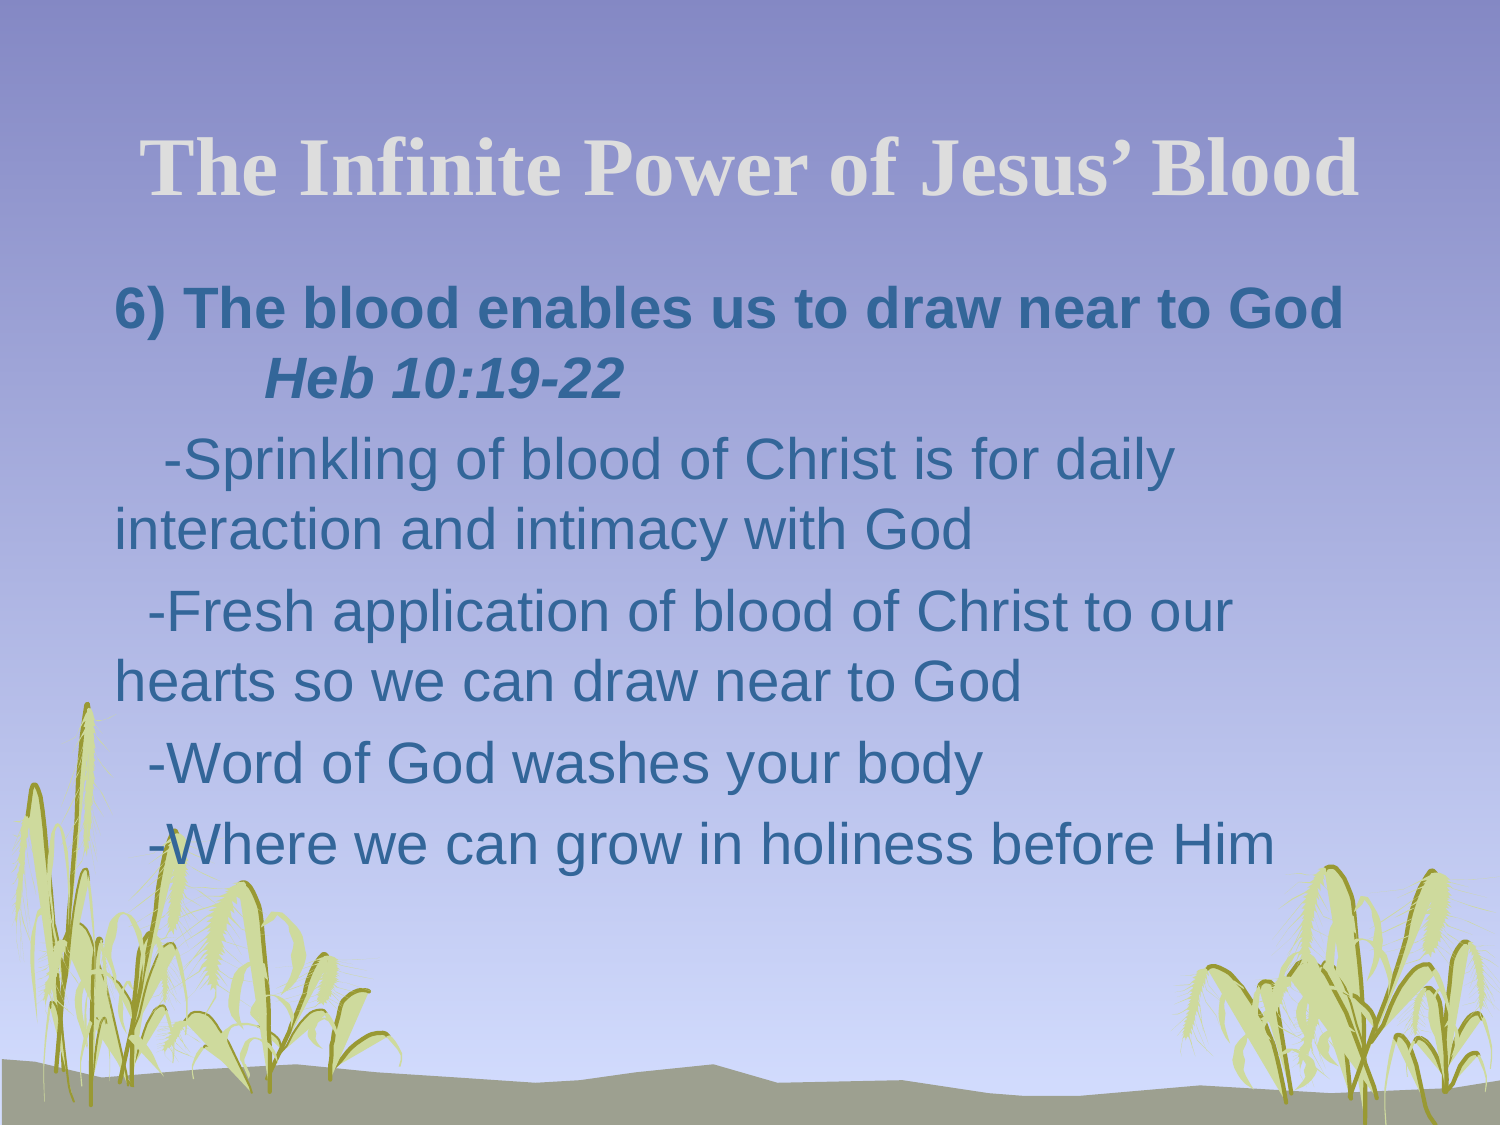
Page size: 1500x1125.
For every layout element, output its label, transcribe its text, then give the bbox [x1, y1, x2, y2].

title The Infinite Power of Jesus’ Blood [112, 68, 1388, 257]
list 6) The blood enables us to draw near to God Heb 10:19-22 -Sprinkling of blood of Christ is for daily interaction and intimacy with God -Fresh application of blood of Christ to our hearts so we can draw near to God -Word of God washes your body -Where we can grow in holiness before Him [99, 262, 1413, 969]
